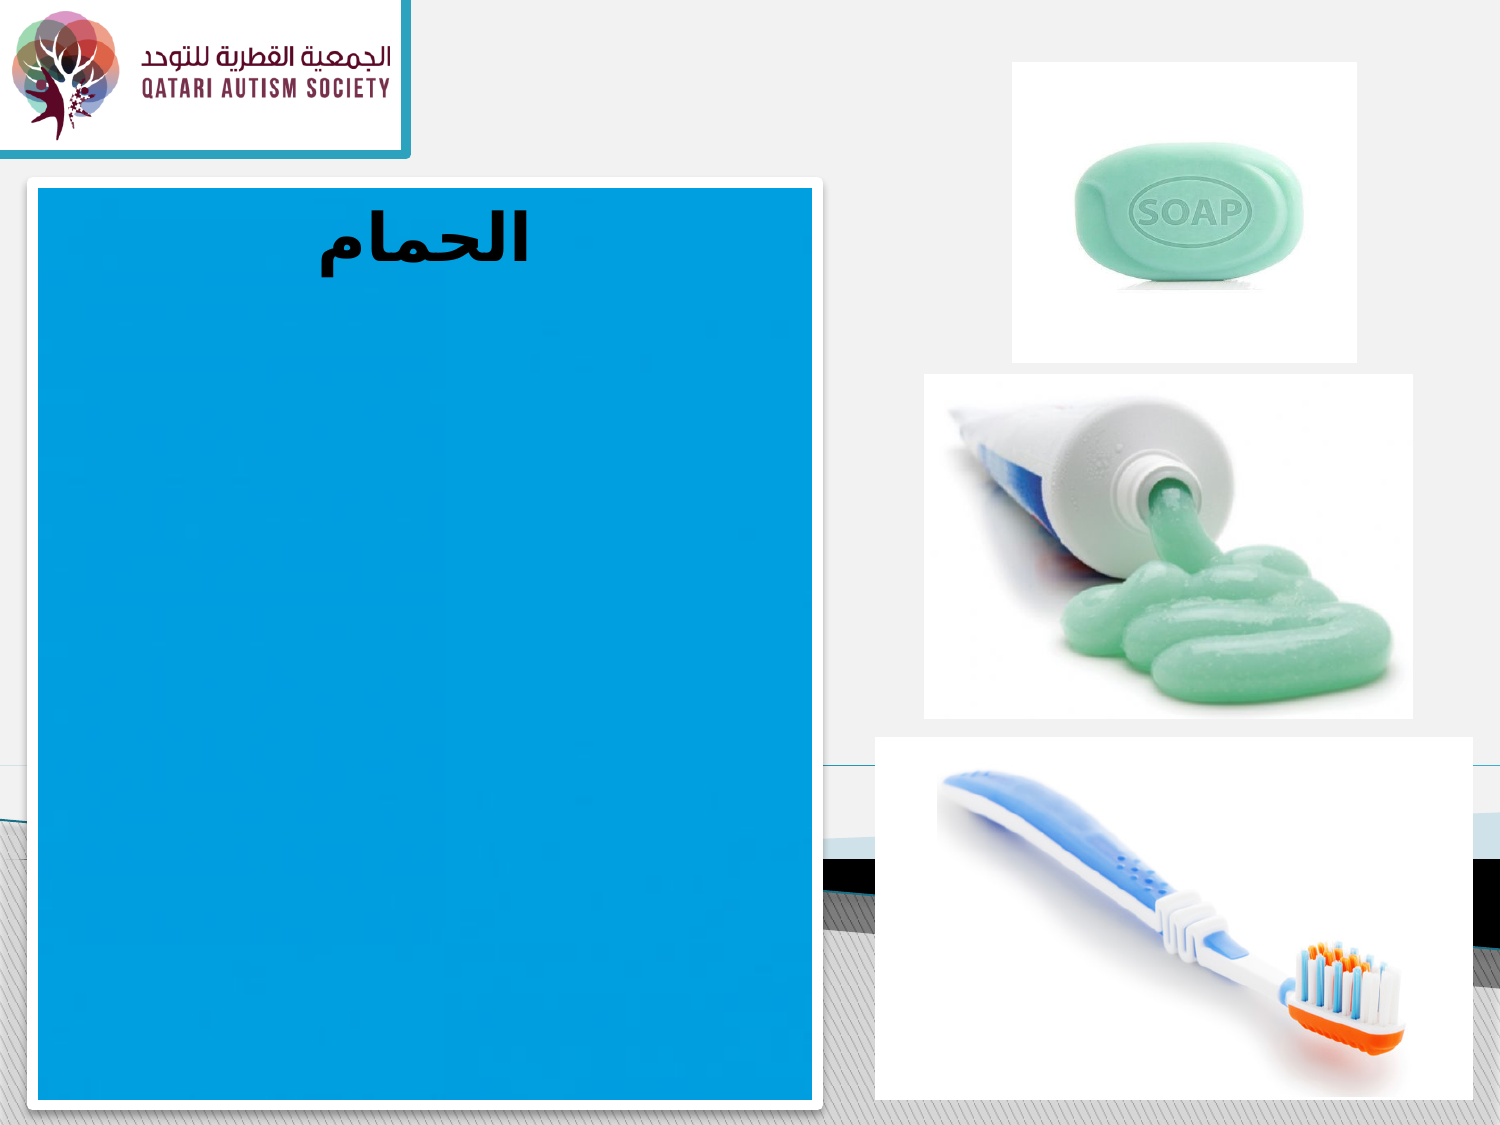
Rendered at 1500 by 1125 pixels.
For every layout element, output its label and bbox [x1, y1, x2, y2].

picture [516, 212, 525, 260]
picture [1012, 62, 1358, 363]
picture [924, 374, 1413, 719]
picture [0, 0, 402, 151]
picture [823, 737, 1500, 1101]
picture [323, 238, 360, 276]
picture [373, 212, 502, 261]
